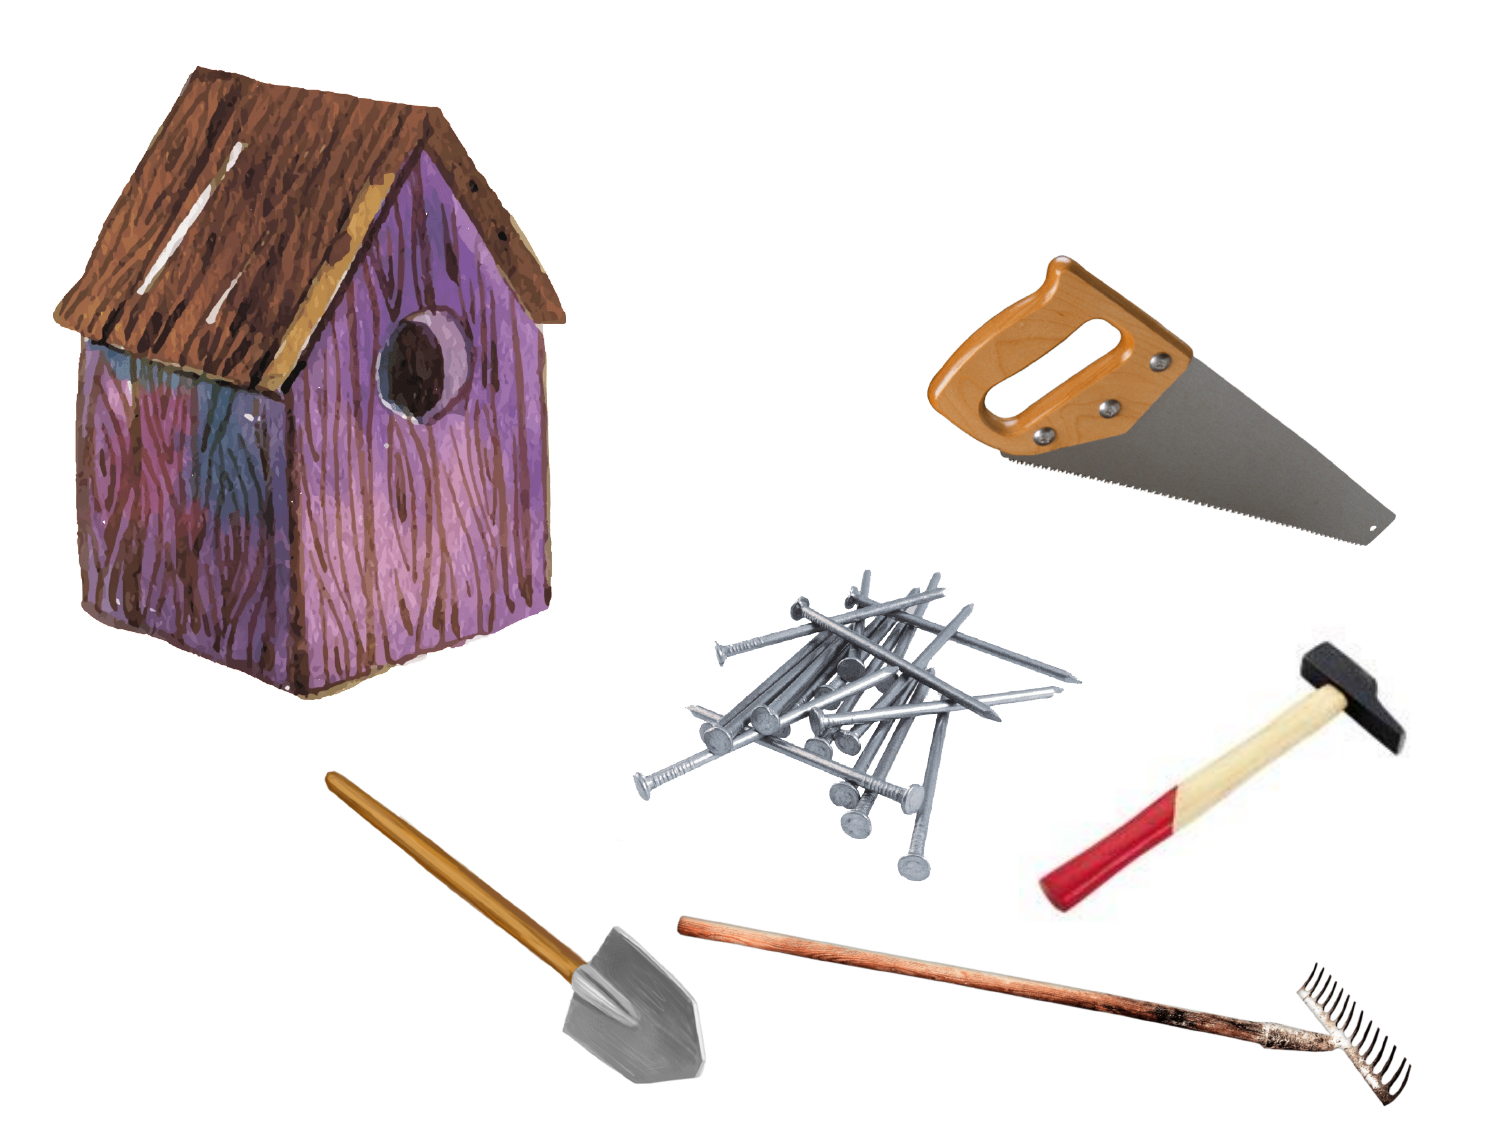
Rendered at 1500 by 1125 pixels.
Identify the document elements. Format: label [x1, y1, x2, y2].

picture [926, 255, 1396, 547]
picture [325, 551, 1430, 1118]
picture [52, 66, 566, 700]
